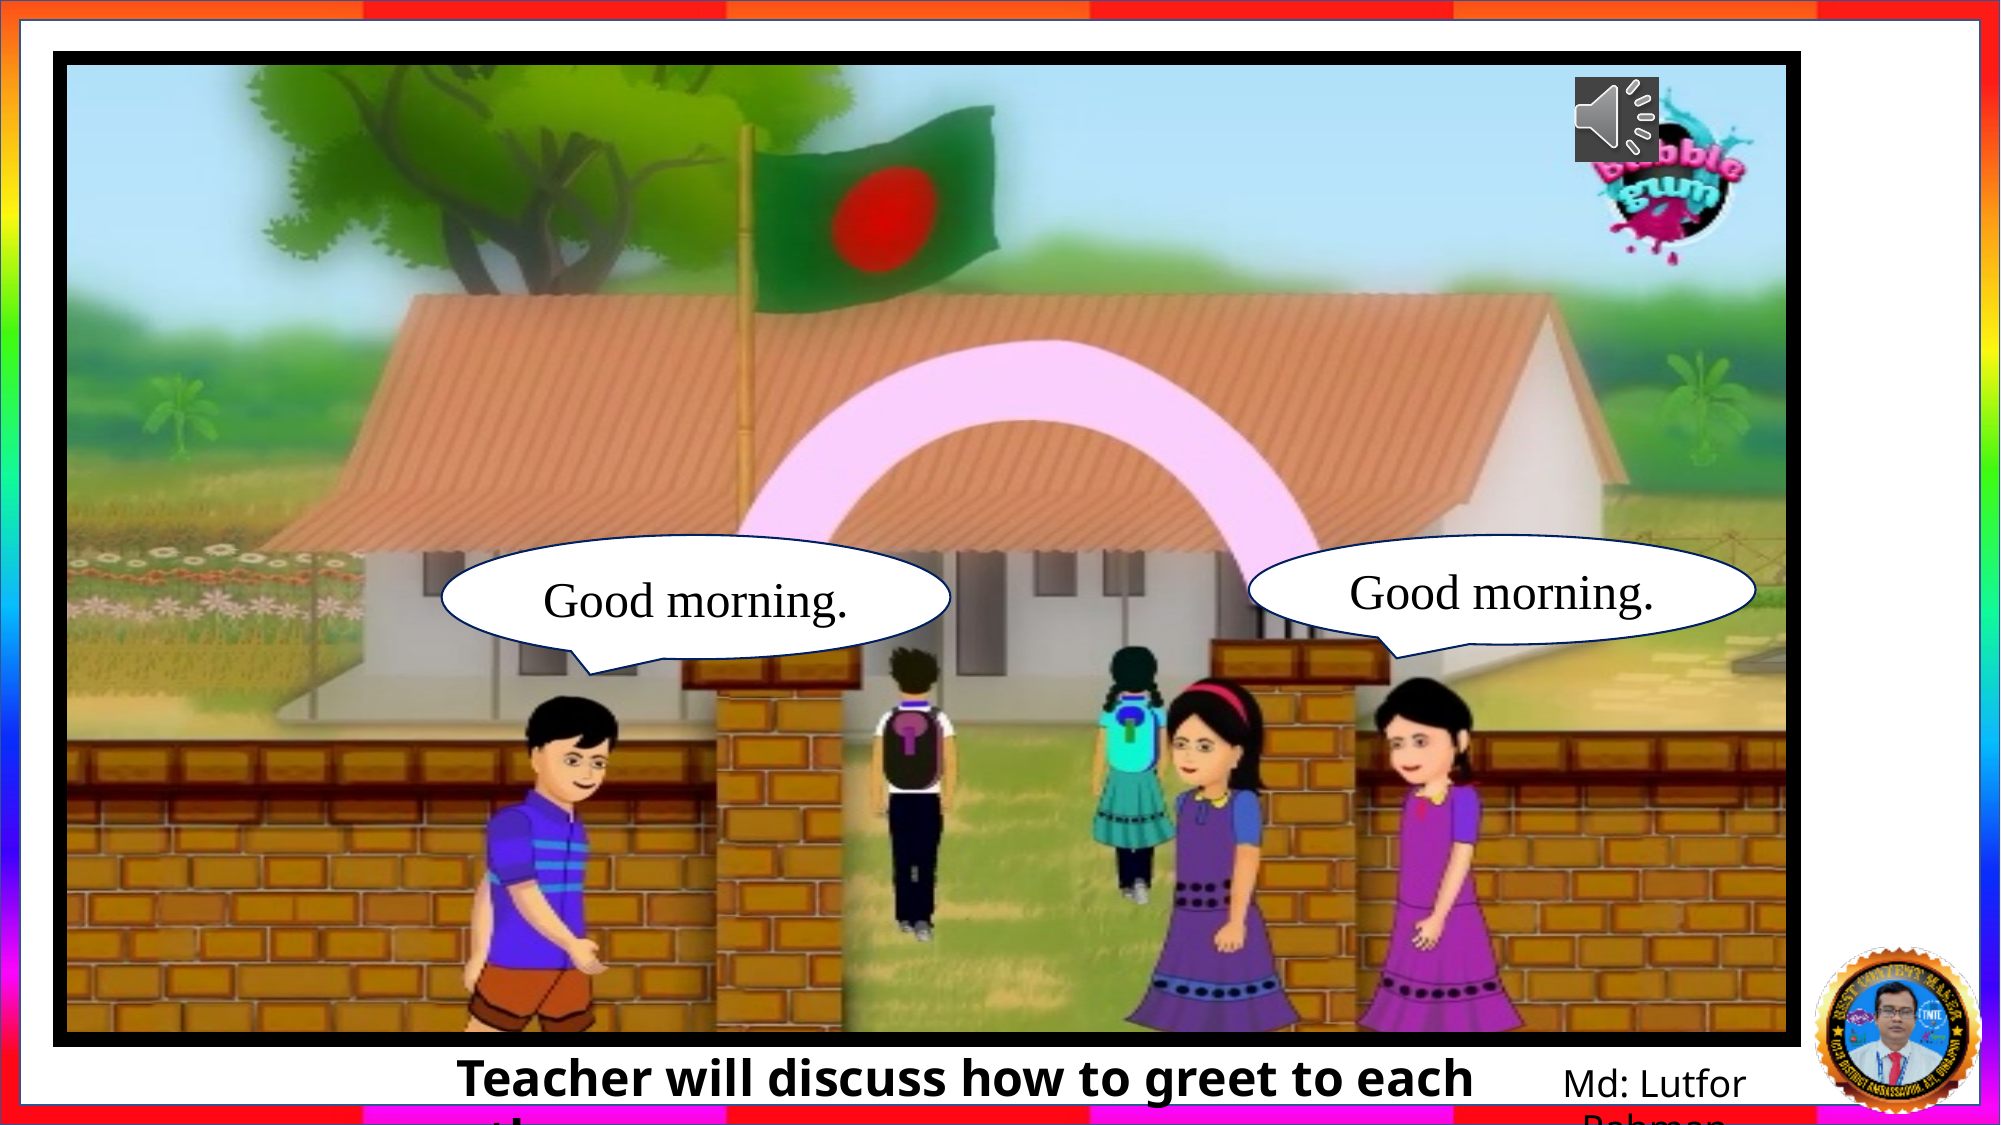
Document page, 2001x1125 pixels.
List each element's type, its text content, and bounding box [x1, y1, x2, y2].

picture [1, 628, 442, 1124]
picture [67, 65, 1787, 1033]
picture [1, 1, 1999, 718]
picture [1558, 763, 1999, 1124]
picture [1588, 1118, 1598, 1124]
text_box Teacher will discuss how to greet to each other. [442, 1038, 1558, 1125]
